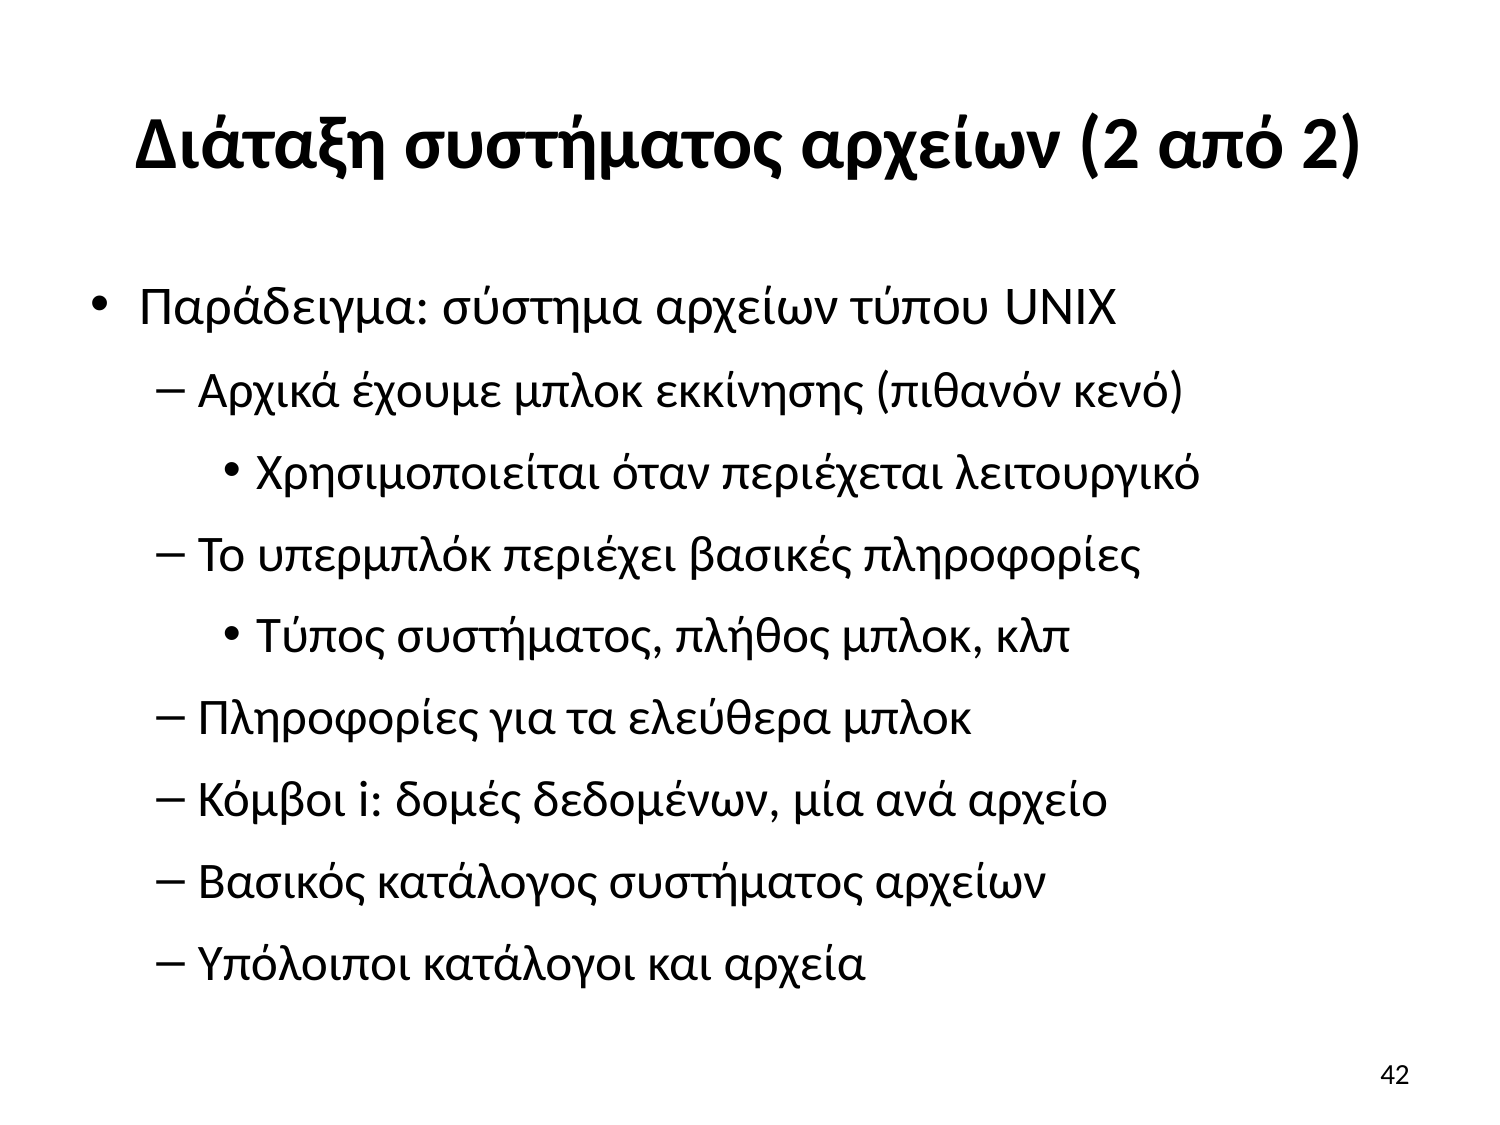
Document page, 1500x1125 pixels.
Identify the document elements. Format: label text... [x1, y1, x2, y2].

list Παράδειγμα: σύστημα αρχείων τύπου UNIX Αρχικά έχουμε μπλοκ εκκίνησης (πιθανόν κενό) Χρησιμοποιείται όταν περιέχεται λειτουργικό Το υπερμπλόκ περιέχει βασικές πληροφορίες Τύπος συστήματος, πλήθος μπλοκ, κλπ Πληροφορίες για τα ελεύθερα μπλοκ Κόμβοι i: δομές δεδομένων, μία ανά αρχείο Βασικός κατάλογος συστήματος αρχείων Υπόλοιποι κατάλογοι και αρχεία [75, 262, 1425, 1005]
slide_number 42 [1074, 1042, 1425, 1103]
title Διάταξη συστήματος αρχείων (2 από 2) [75, 45, 1425, 233]
